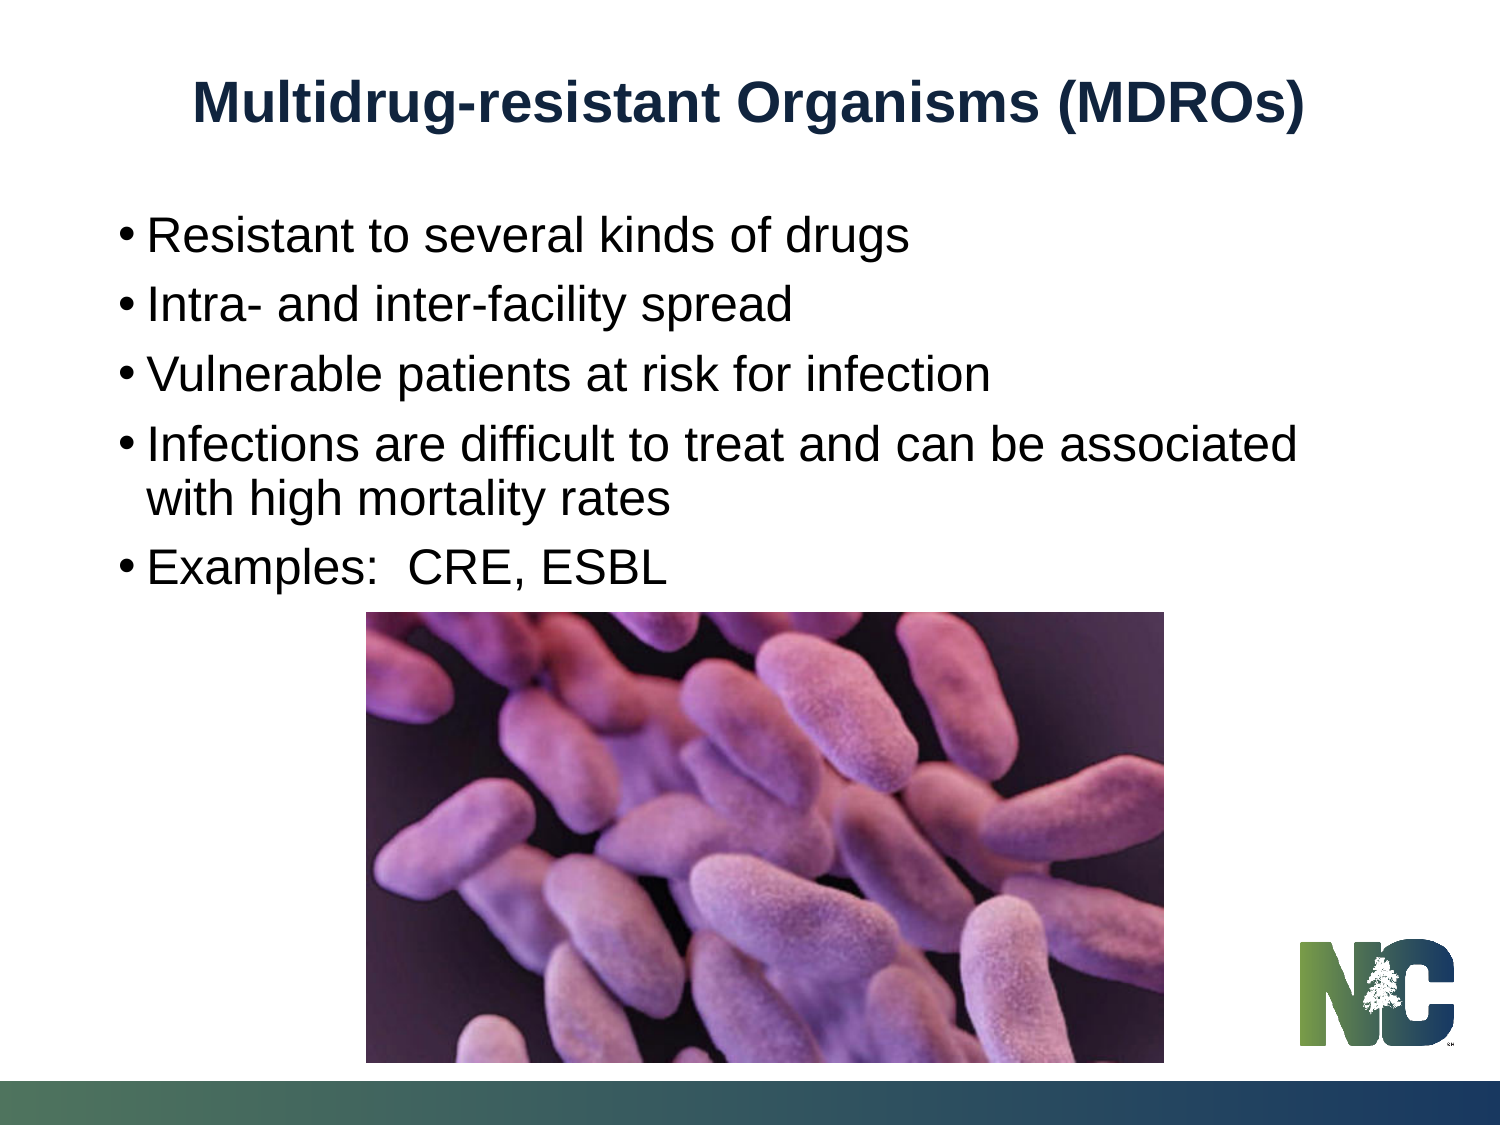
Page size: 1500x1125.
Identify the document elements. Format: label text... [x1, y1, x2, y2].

list Resistant to several kinds of drugs Intra- and inter-facility spread Vulnerable patients at risk for infection Infections are difficult to treat and can be associated with high mortality rates Examples: CRE, ESBL [103, 201, 1397, 1025]
picture [366, 612, 1164, 1063]
title Multidrug-resistant Organisms (MDROs) [103, 16, 1397, 191]
picture [1300, 939, 1454, 1046]
